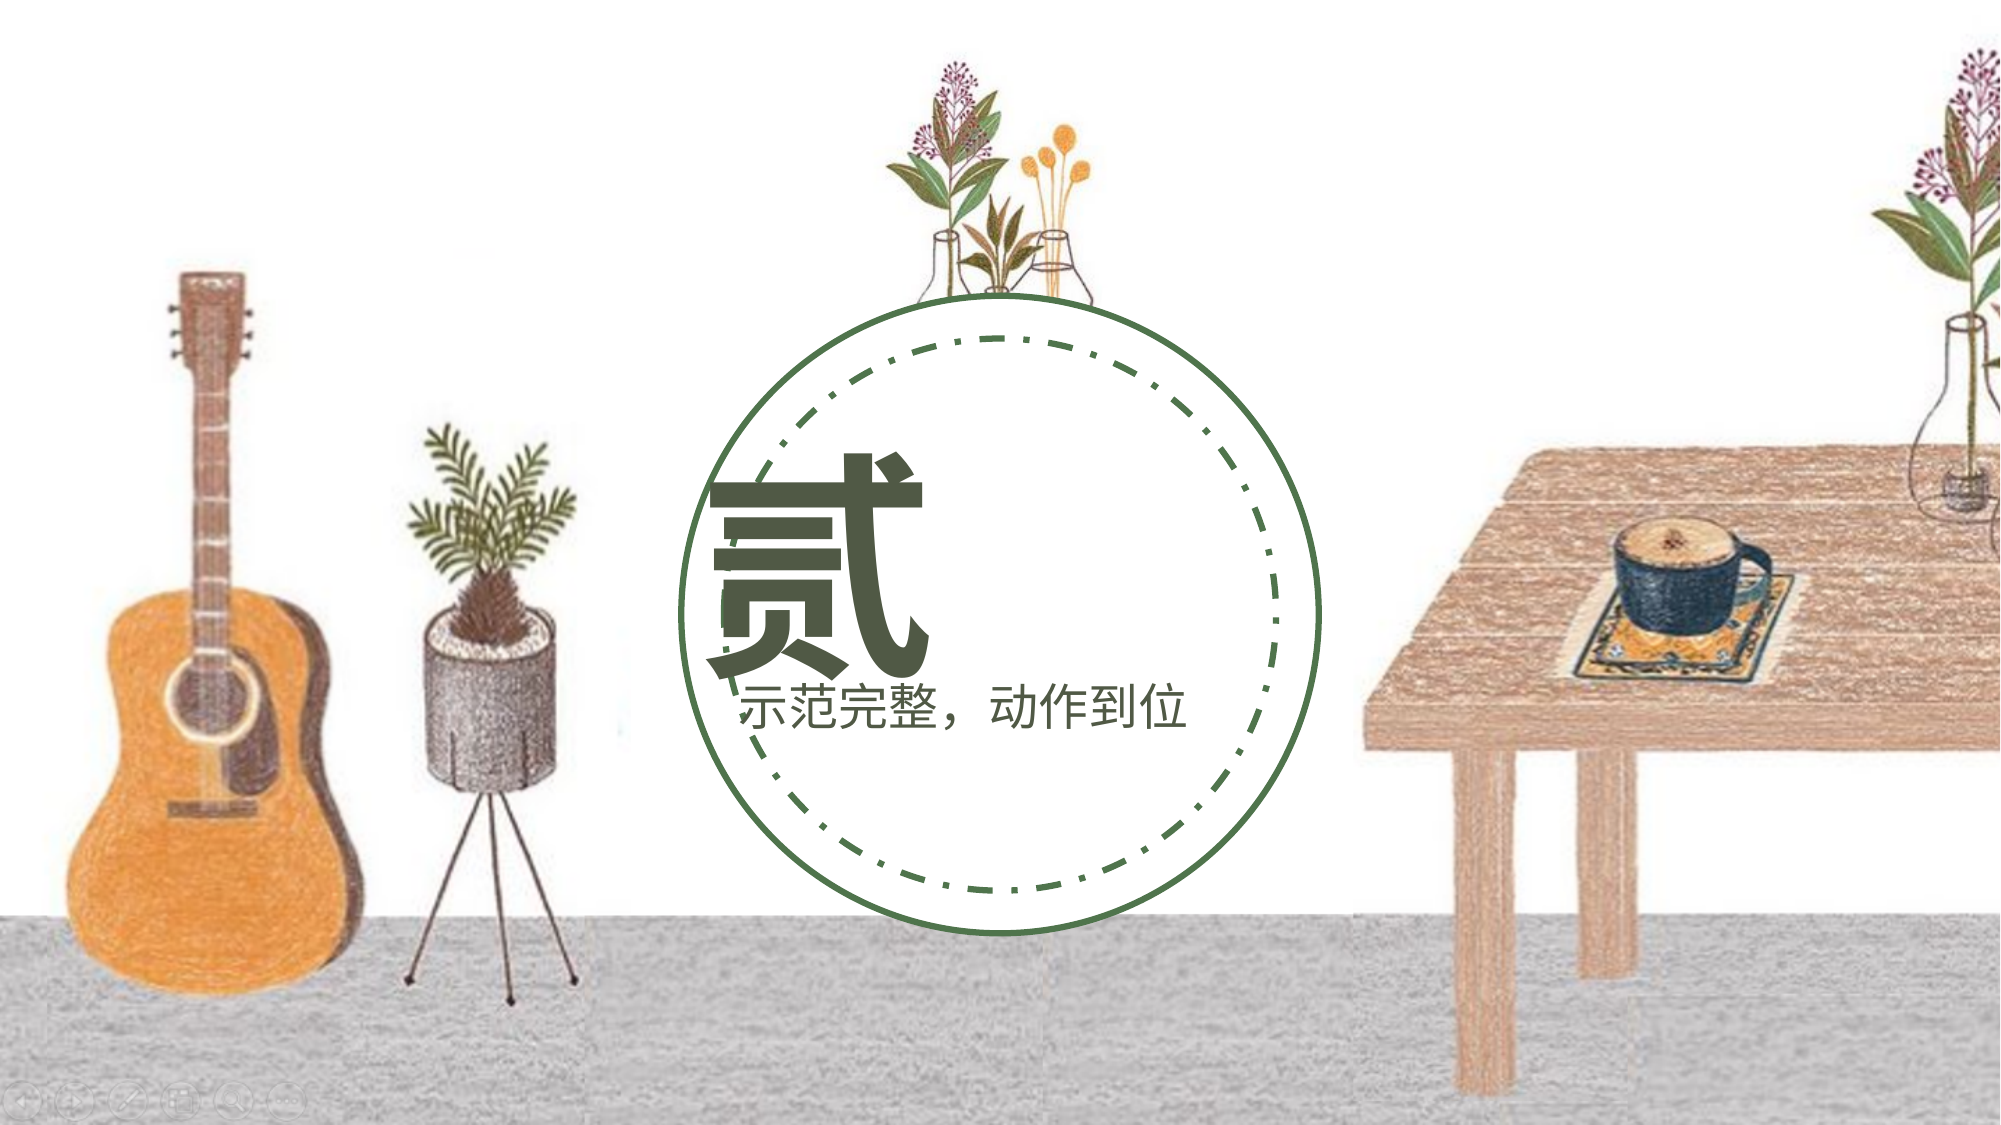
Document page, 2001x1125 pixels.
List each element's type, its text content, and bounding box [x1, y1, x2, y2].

text_box [755, 743, 1246, 892]
picture [0, 0, 2001, 1125]
text_box [813, 337, 1187, 410]
text_box [754, 329, 1246, 410]
text_box 贰 [681, 410, 1303, 713]
text_box [695, 713, 1293, 935]
text_box 示范完整，动作到位 [723, 668, 1302, 743]
text_box [1302, 512, 1320, 720]
